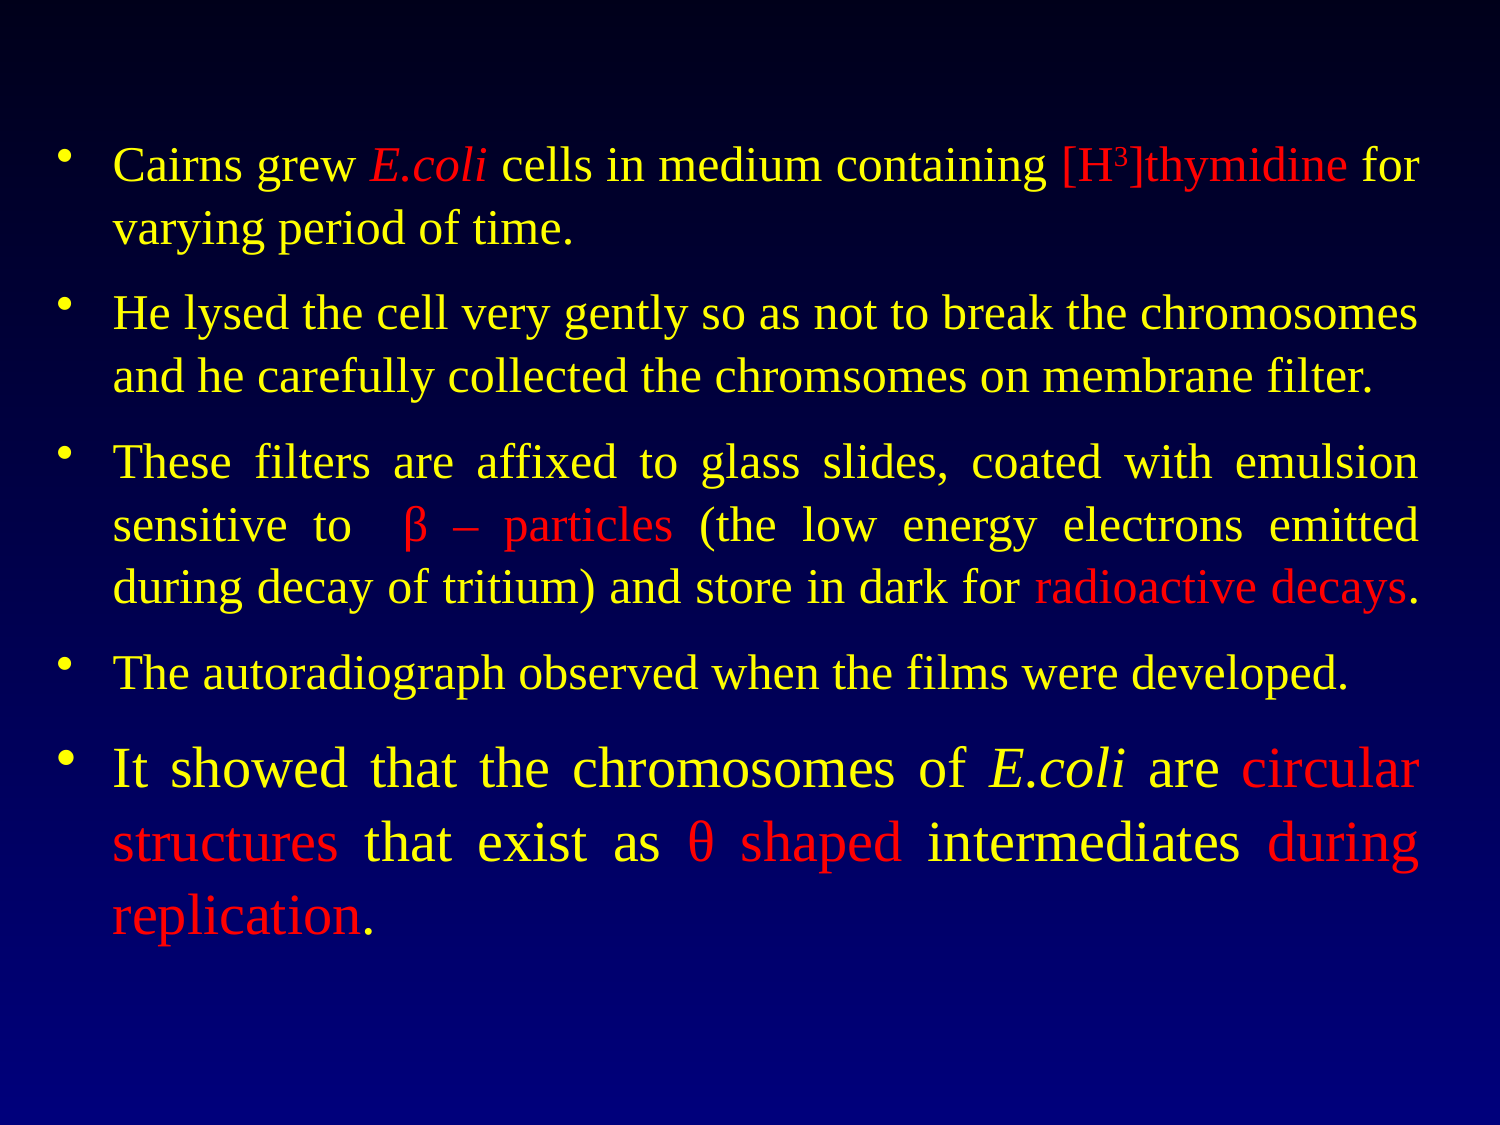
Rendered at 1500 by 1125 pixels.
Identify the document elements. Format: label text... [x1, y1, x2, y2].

list Cairns grew E.coli cells in medium containing [H3]thymidine for varying period of time. He lysed the cell very gently so as not to break the chromosomes and he carefully collected the chromsomes on membrane filter. These filters are affixed to glass slides, coated with emulsion sensitive to β – particles (the low energy electrons emitted during decay of tritium) and store in dark for radioactive decays. The autoradiograph observed when the films were developed. It showed that the chromosomes of E.coli are circular structures that exist as θ shaped intermediates during replication. [41, 120, 1435, 1125]
